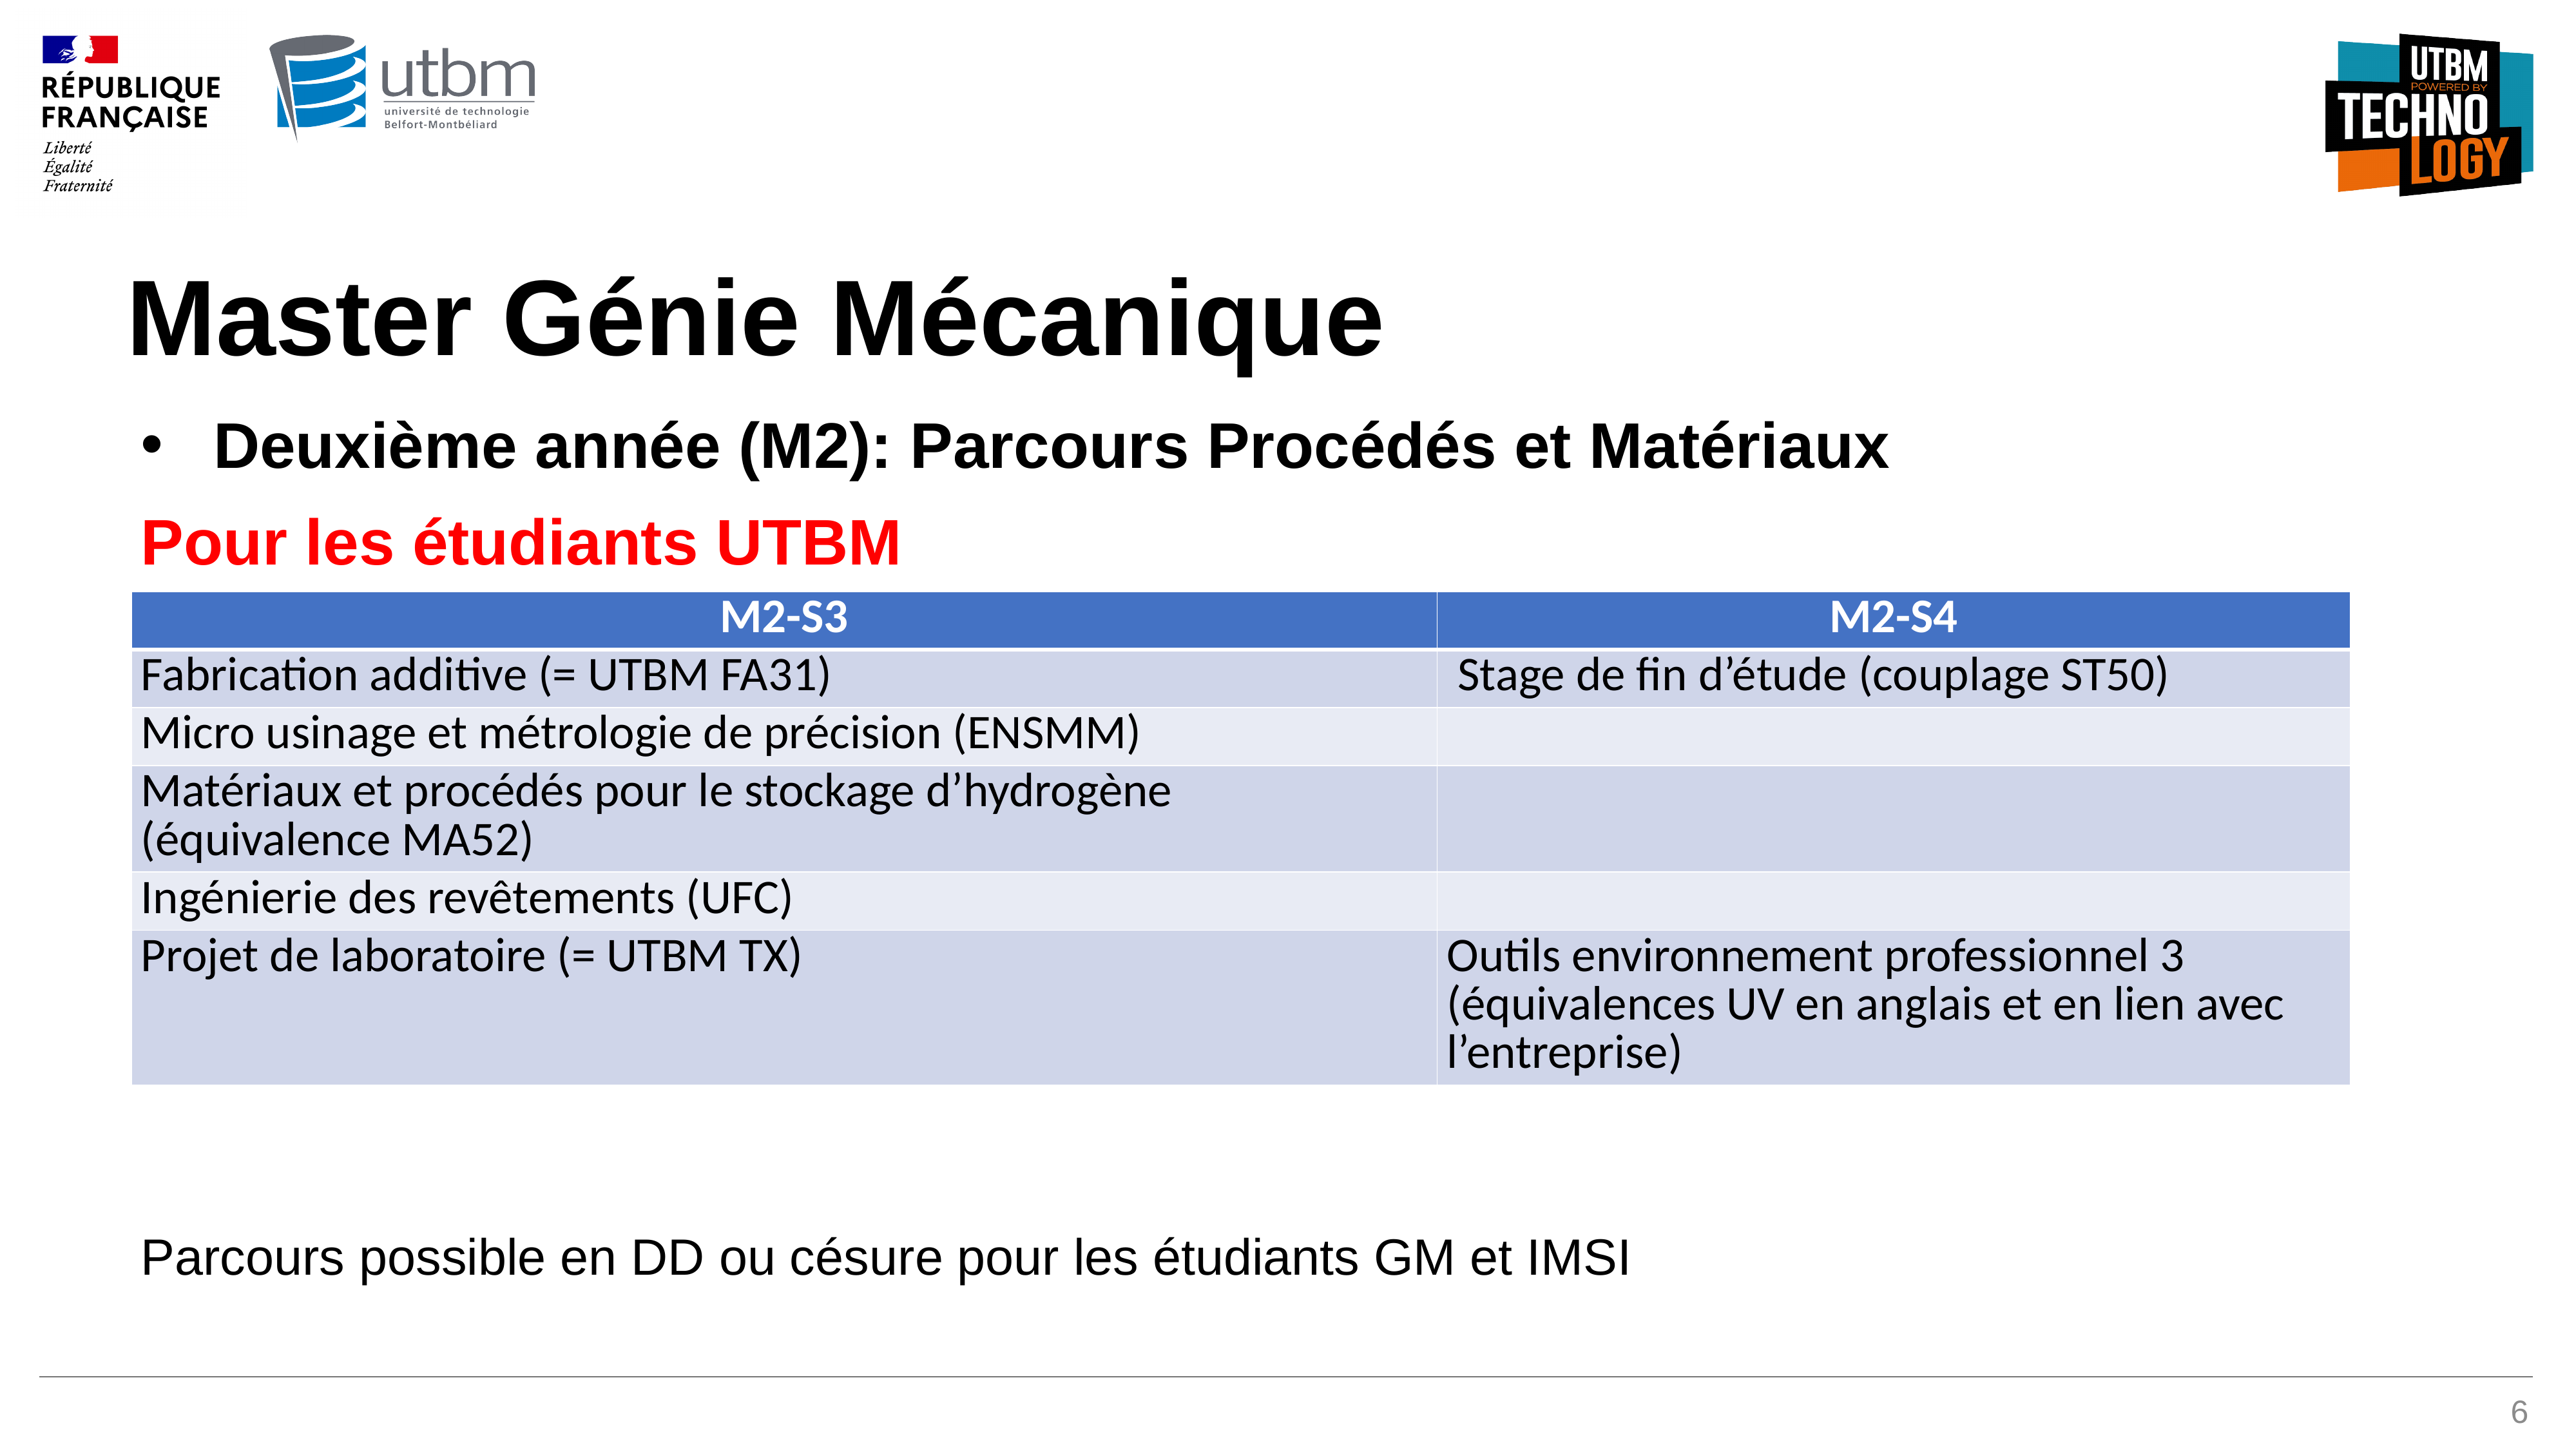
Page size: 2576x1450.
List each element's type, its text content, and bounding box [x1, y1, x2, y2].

picture [269, 35, 535, 144]
table_header M2-S3 [132, 592, 1437, 648]
table_cell Ingénierie des revêtements (UFC) [132, 873, 1437, 930]
table_cell Fabrication additive (= UTBM FA31) [132, 652, 1437, 707]
slide_number 6 [1958, 1372, 2539, 1449]
subtitle Deuxième année (M2): Parcours Procédés et Matériaux Pour les étudiants UTBM [131, 407, 2064, 590]
table_cell Matériaux et procédés pour le stockage d’hydrogène (équivalence MA52) [132, 766, 1437, 871]
table_header M2-S4 [1437, 592, 2350, 648]
table_cell Micro usinage et métrologie de précision (ENSMM) [132, 708, 1437, 765]
text_box Master Génie Mécanique [117, 242, 2289, 382]
picture [2325, 34, 2533, 197]
picture [15, 8, 247, 218]
table_cell Stage de fin d’étude (couplage ST50) [1437, 652, 2350, 707]
table_cell [1437, 766, 2350, 871]
text_box Parcours possible en DD ou césure pour les étudiants GM et IMSI [131, 1219, 2318, 1351]
table_cell [1437, 873, 2350, 930]
table_cell Projet de laboratoire (= UTBM TX) [132, 931, 1437, 1085]
table_cell Outils environnement professionnel 3 (équivalences UV en anglais et en lien avec l’entreprise) [1437, 931, 2350, 1085]
table_cell [1437, 708, 2350, 765]
